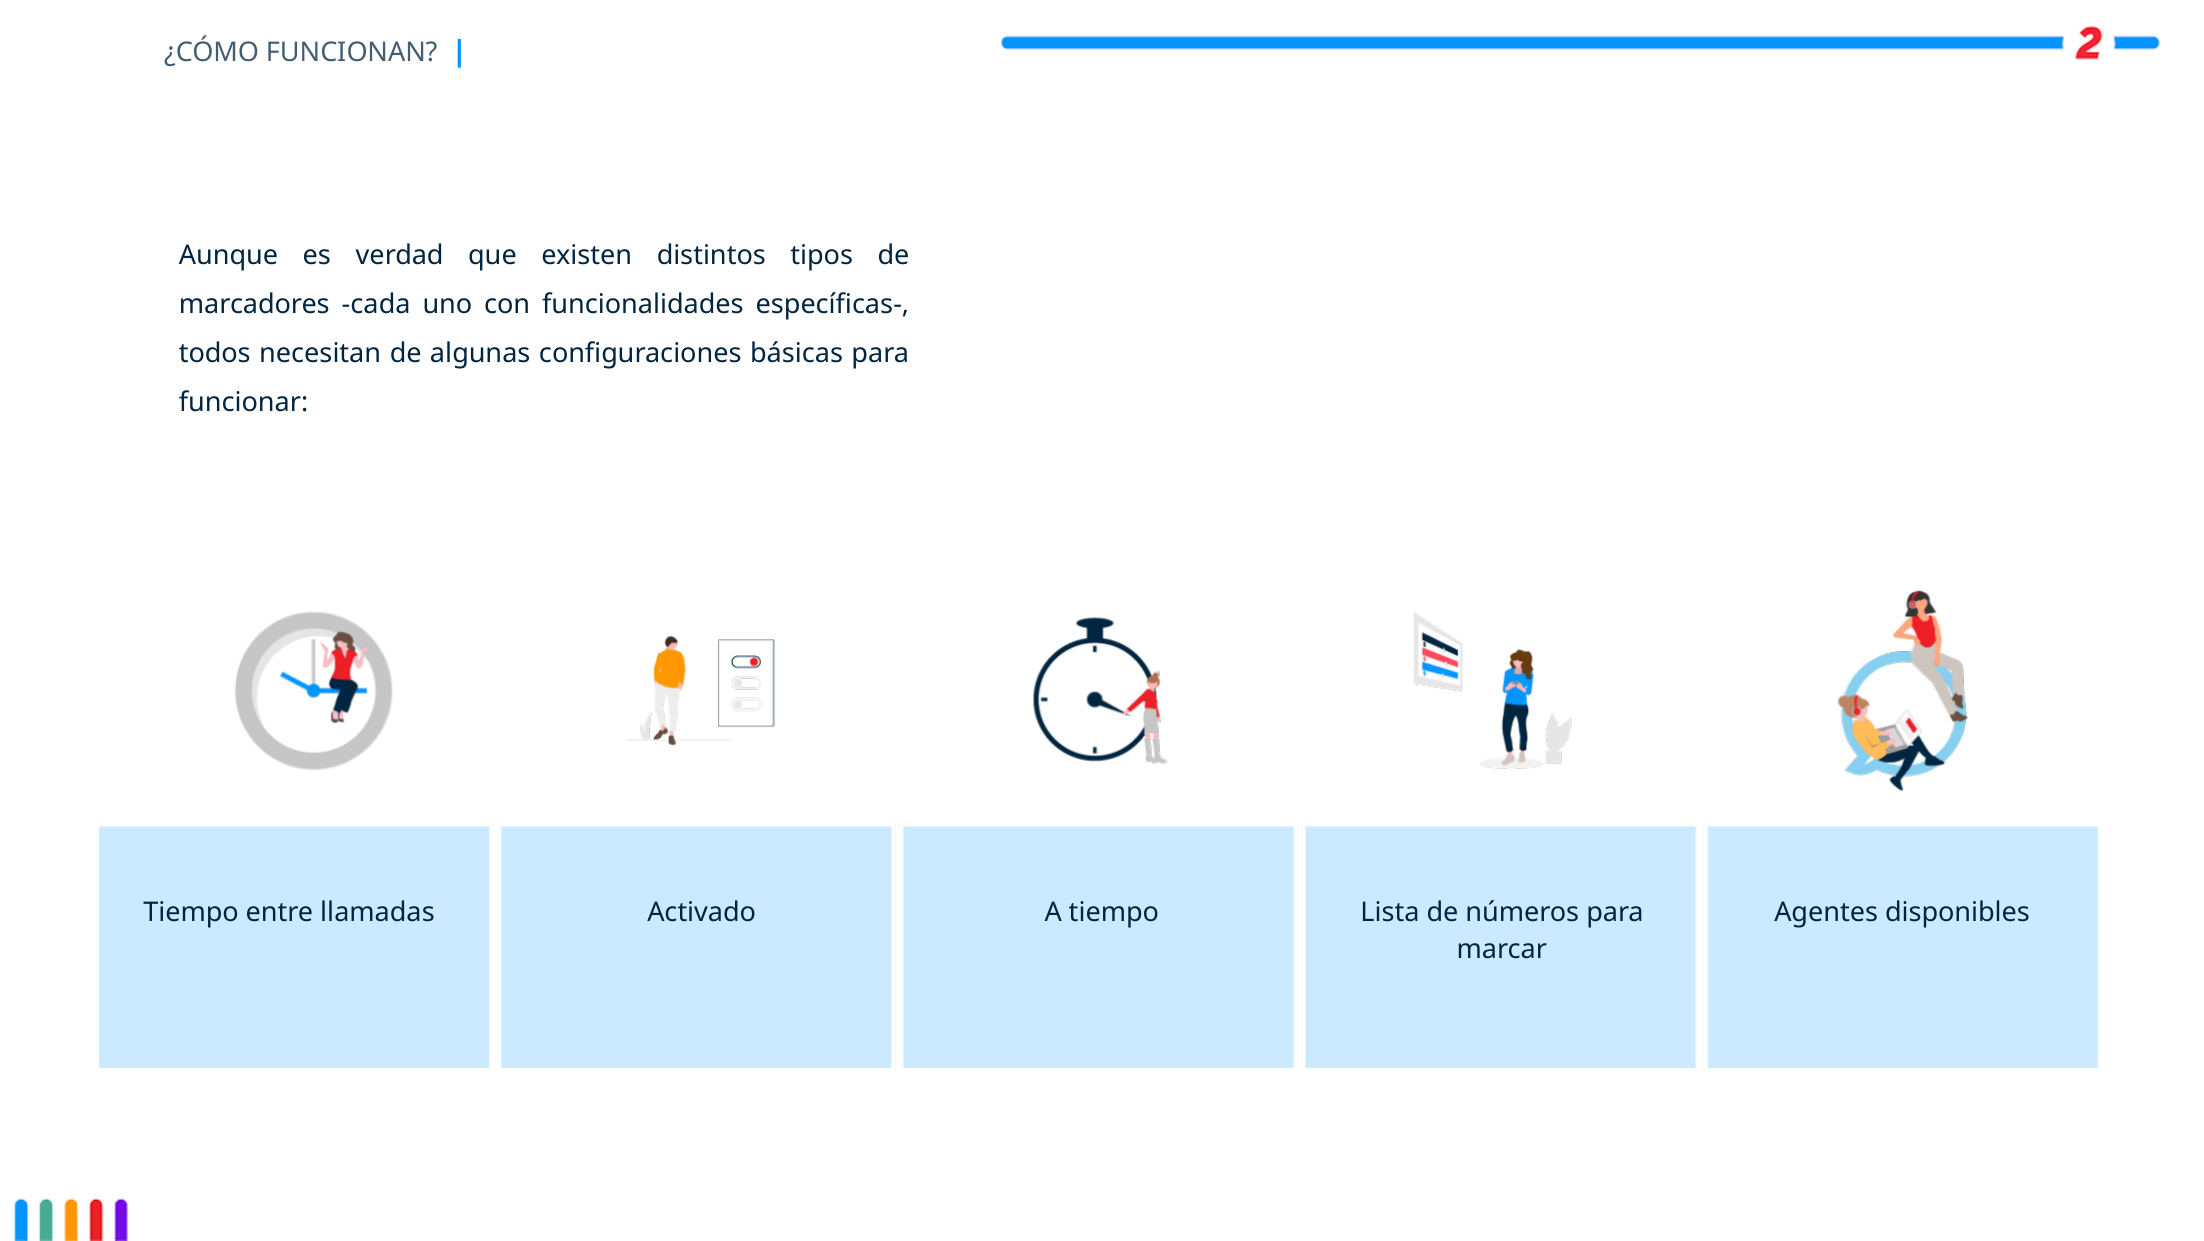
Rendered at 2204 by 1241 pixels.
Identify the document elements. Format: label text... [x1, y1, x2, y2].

text_box Aunque es verdad que existen distintos tipos de marcadores -cada uno con funcionalidades específicas-, todos necesitan de algunas configuraciones básicas para funcionar: [164, 206, 924, 572]
picture [0, 0, 2204, 1241]
title ¿CÓMO FUNCIONAN? | [142, 14, 968, 86]
